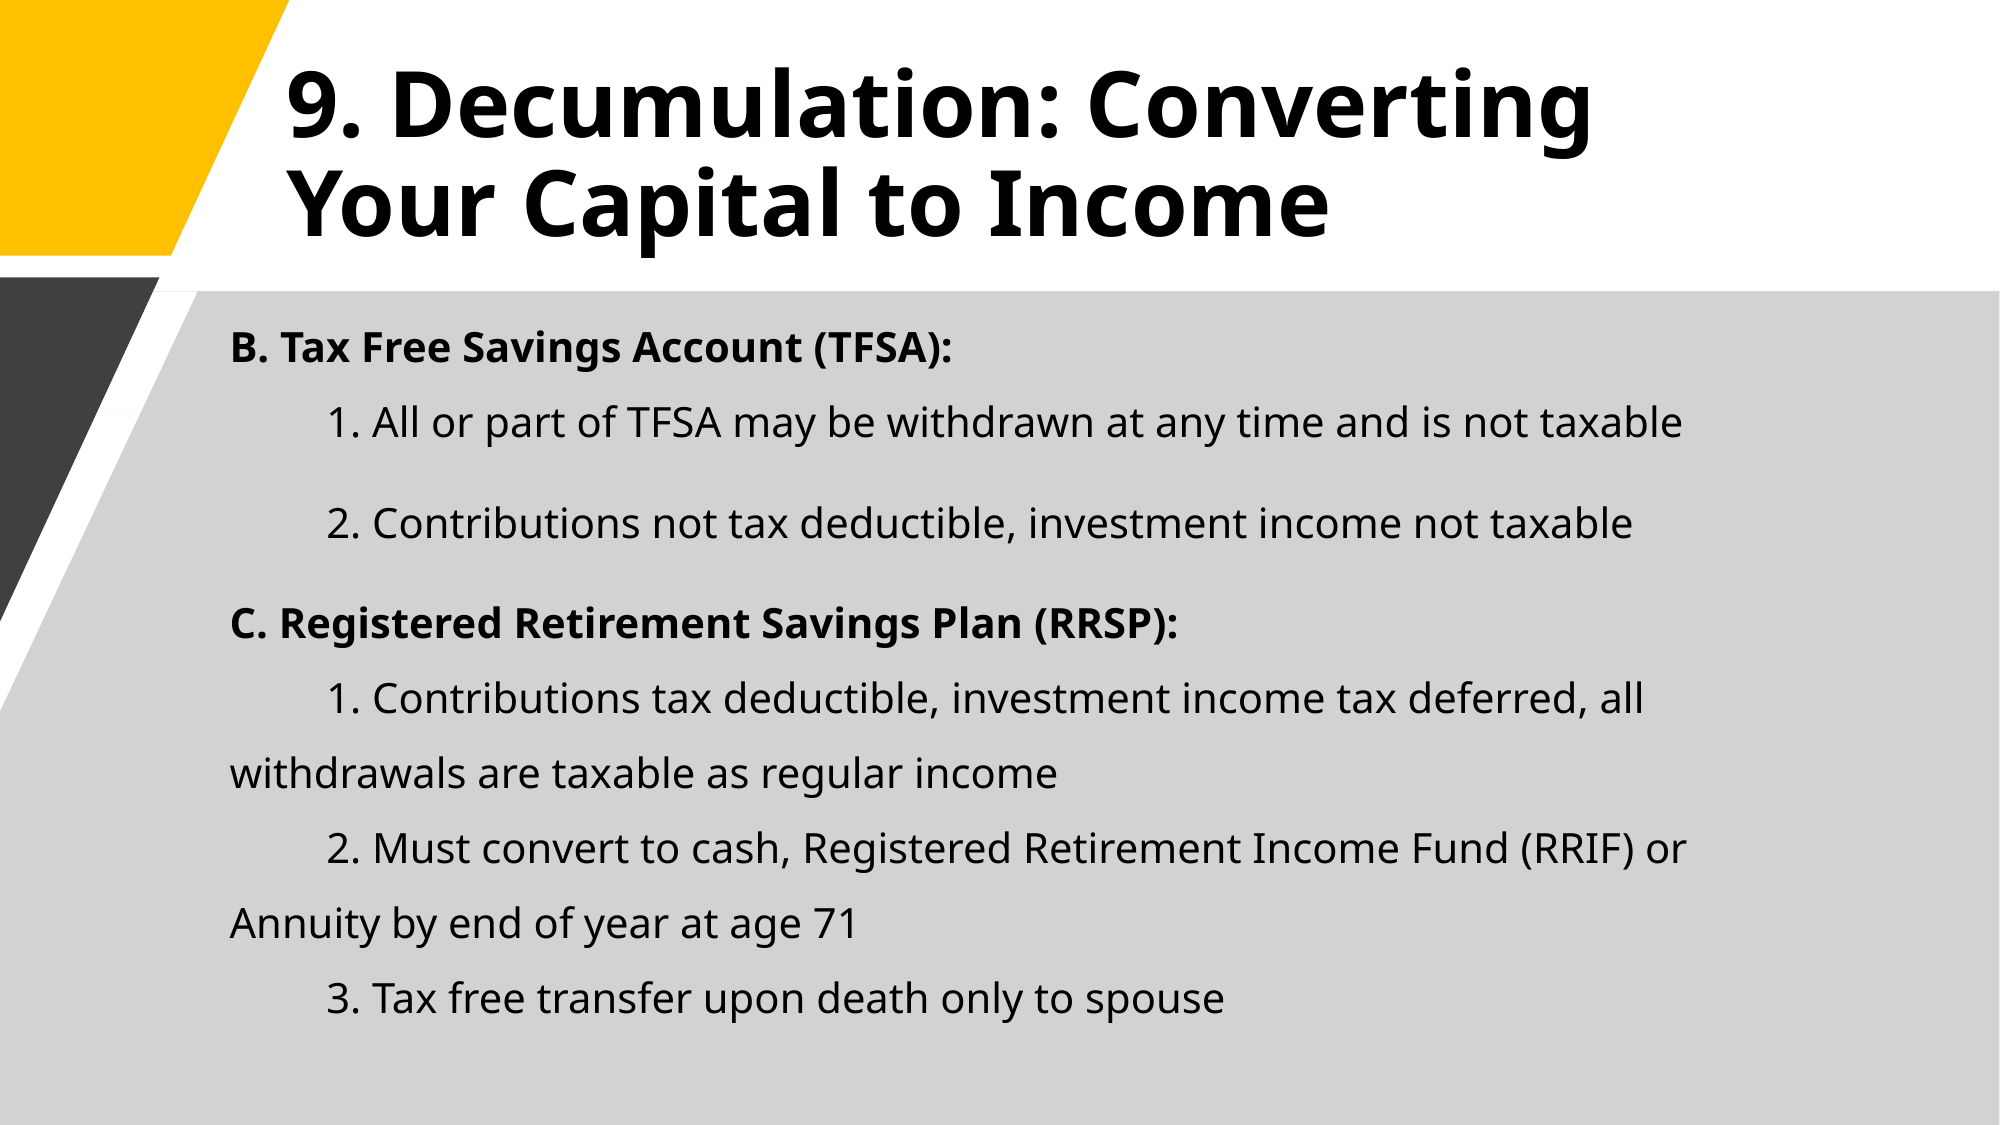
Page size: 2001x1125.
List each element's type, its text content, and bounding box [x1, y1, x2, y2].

text_box [0, 0, 290, 256]
text_box [0, 277, 160, 622]
text_box [0, 291, 2000, 1125]
title 9. Decumulation: Converting Your Capital to Income [271, 59, 1808, 255]
list B. Tax Free Savings Account (TFSA): 1. All or part of TFSA may be withdrawn at any time and is not taxable 2. Contributions not tax deductible, investment income not taxable C. Registered Retirement Savings Plan (RRSP): 1. Contributions tax deductible, investment income tax deferred, all withdrawals are taxable as regular income 2. Must convert to cash, Registered Retirement Income Fund (RRIF) or Annuity by end of year at age 71 3. Tax free transfer upon death only to spouse [214, 258, 1959, 1054]
